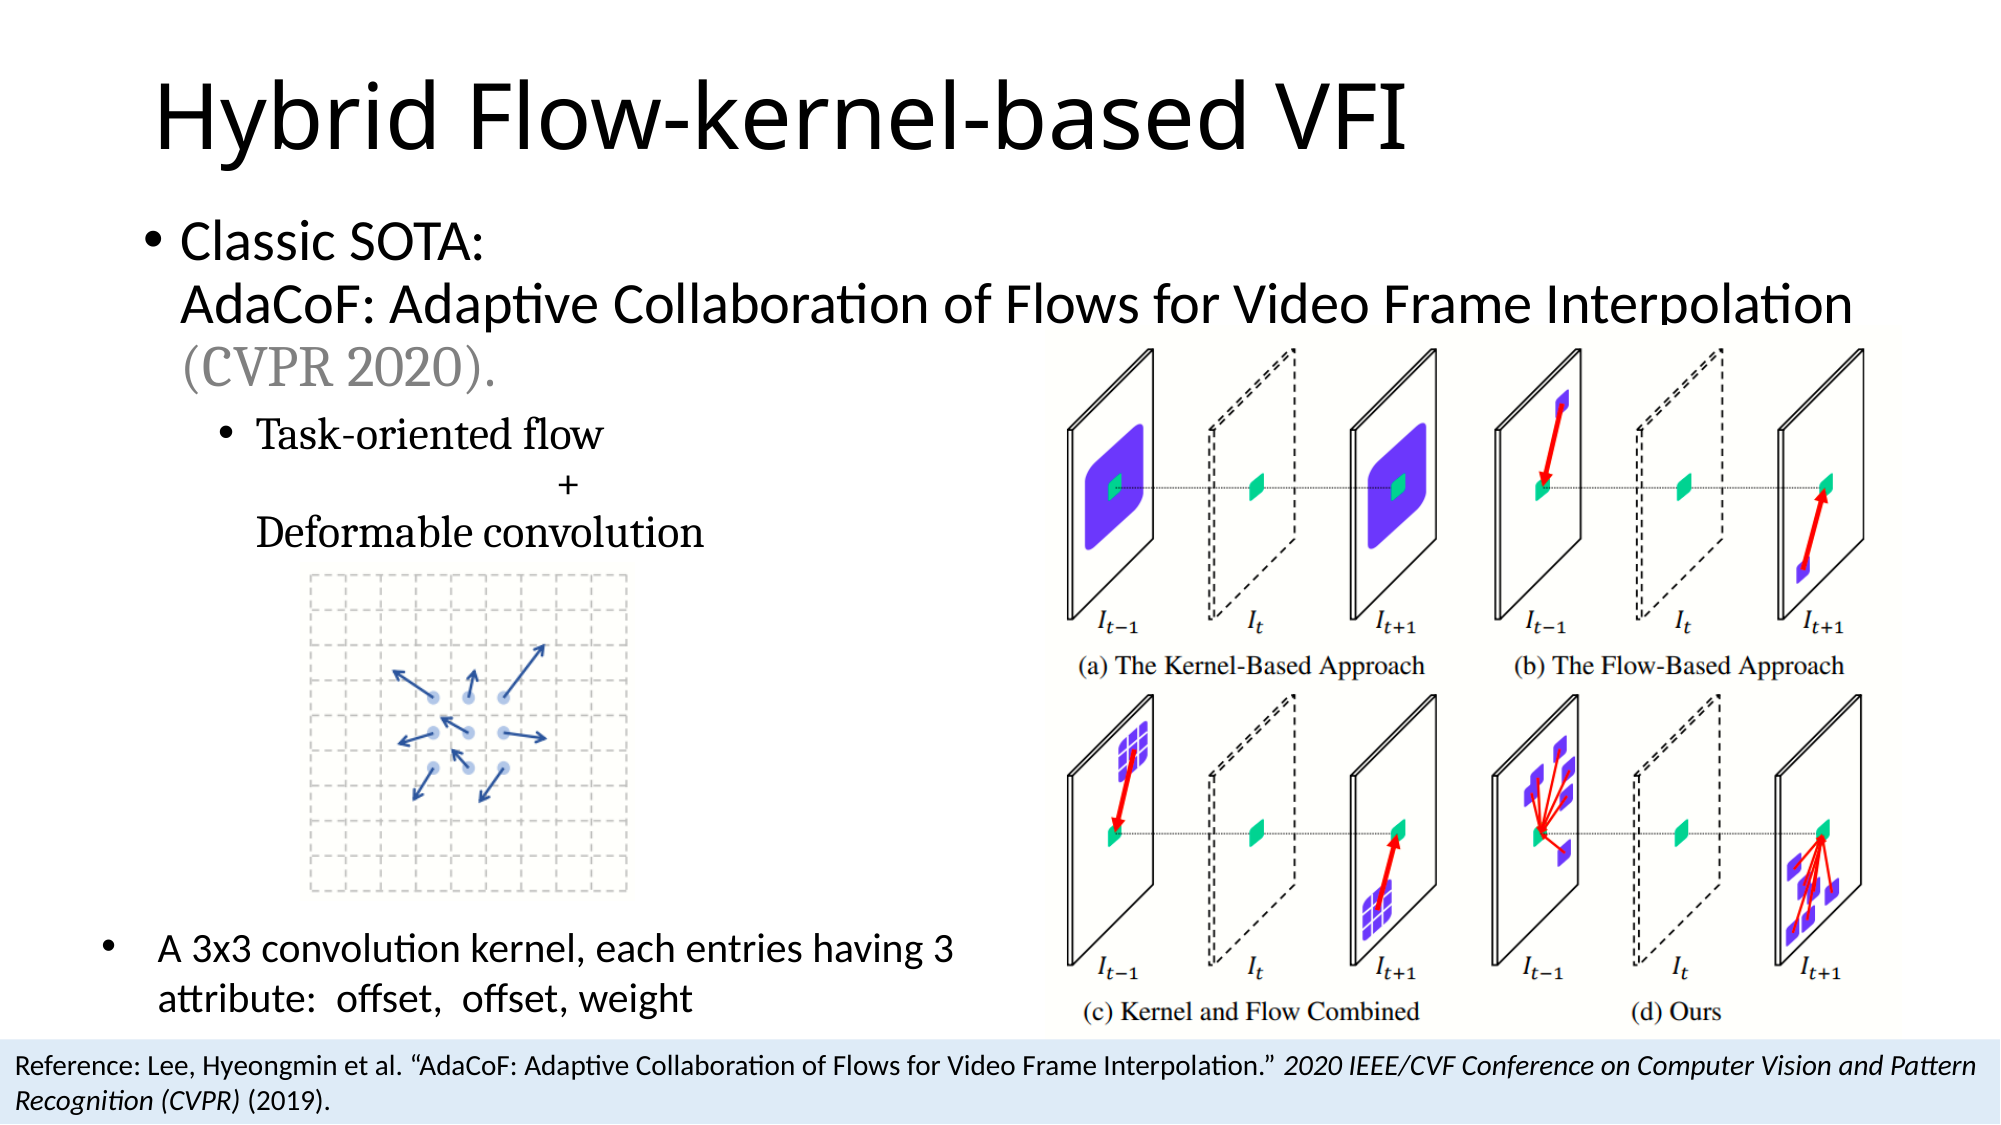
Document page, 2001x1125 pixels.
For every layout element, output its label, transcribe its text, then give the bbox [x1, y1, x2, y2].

picture [299, 562, 635, 901]
picture [1045, 325, 1902, 1040]
text_box Reference: Lee, Hyeongmin et al. “AdaCoF: Adaptive Collaboration of Flows for Video Frame Interpolation.” 2020 IEEE/CVF Conference on Computer Vision and Pattern Recognition (CVPR) (2019). [0, 1039, 2000, 1124]
title Hybrid Flow-kernel-based VFI [137, 36, 1863, 203]
list Classic SOTA: AdaCoF: Adaptive Collaboration of Flows for Video Frame Interpolation (CVPR 2020). Task-oriented flow + Deformable convolution [128, 202, 1880, 1039]
